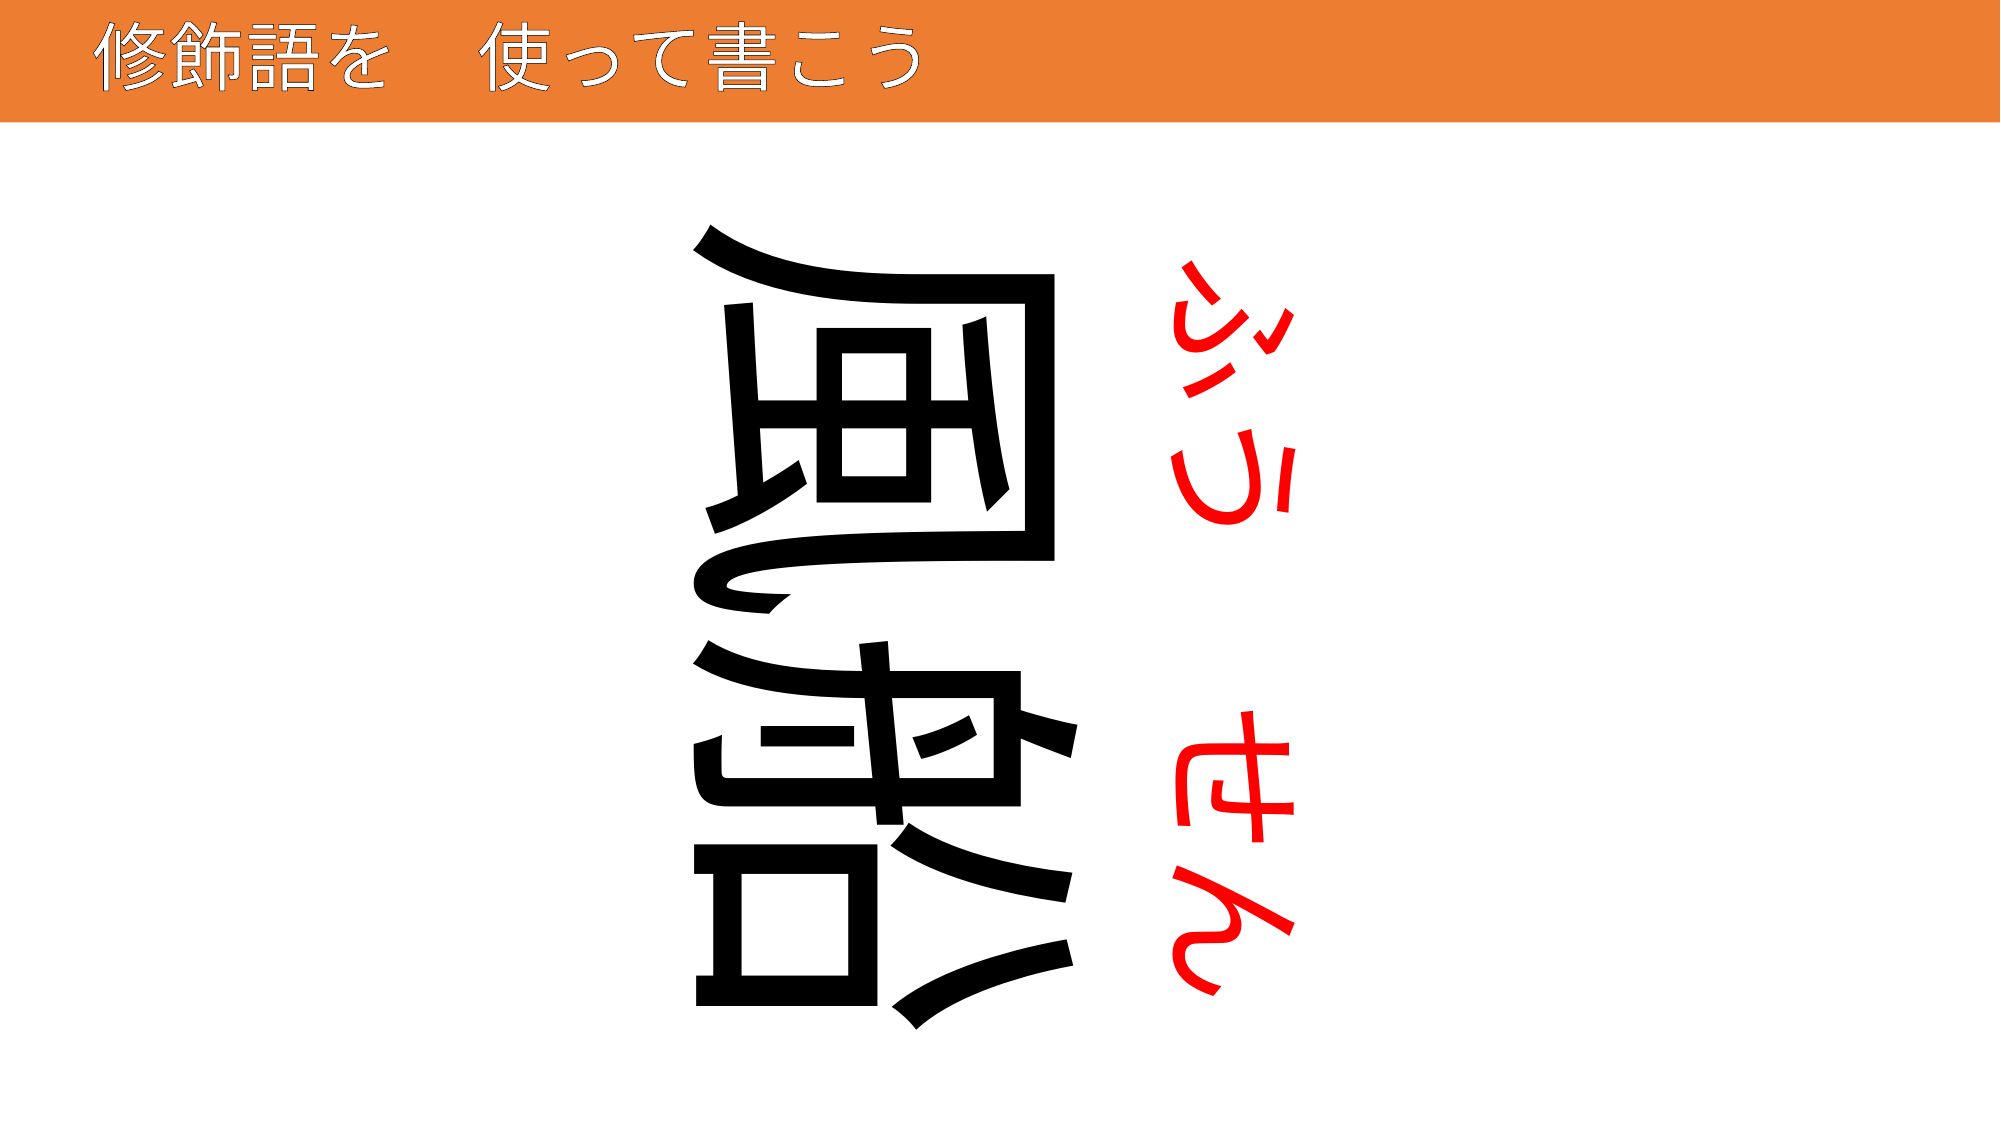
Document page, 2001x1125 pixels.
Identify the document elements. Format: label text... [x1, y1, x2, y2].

slide_number 19 [1712, 0, 2000, 123]
text_box ふう せん [1124, 239, 1337, 1012]
title 修飾語を 使って書こう [0, 0, 1712, 123]
text_box 風船 [616, 195, 1152, 1125]
